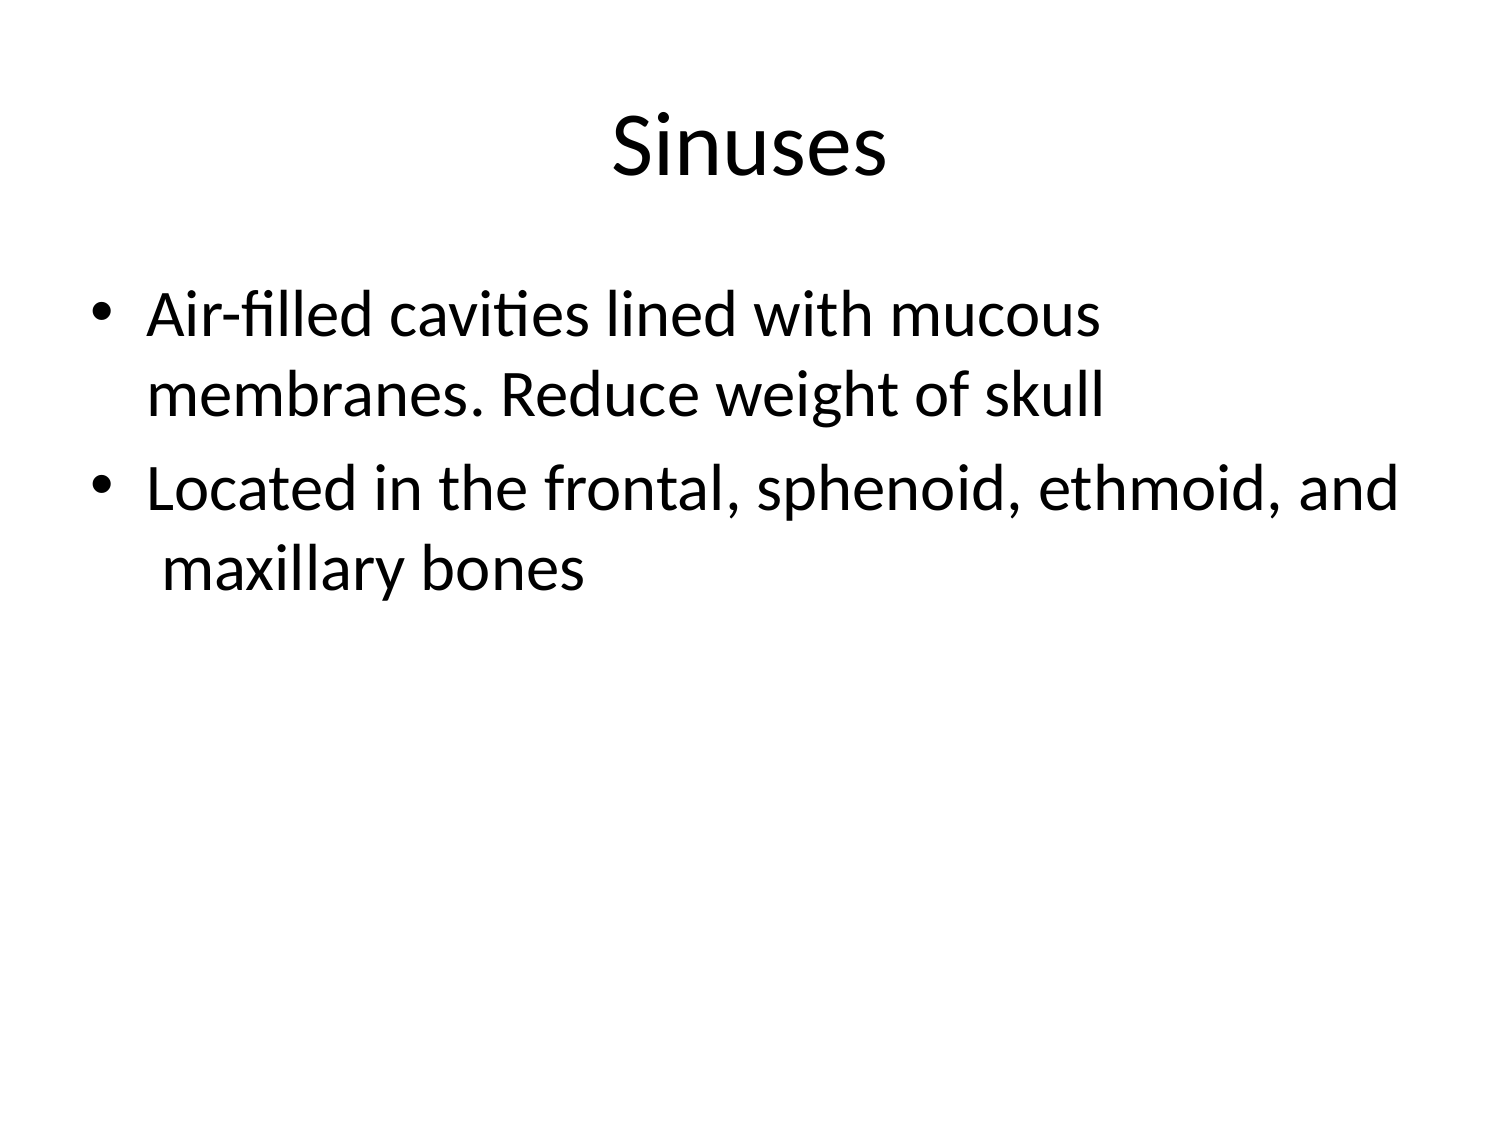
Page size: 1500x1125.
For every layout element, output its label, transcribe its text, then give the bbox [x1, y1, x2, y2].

title Sinuses [75, 45, 1425, 233]
list Air-filled cavities lined with mucous membranes. Reduce weight of skull Located in the frontal, sphenoid, ethmoid, and maxillary bones [75, 262, 1425, 1005]
